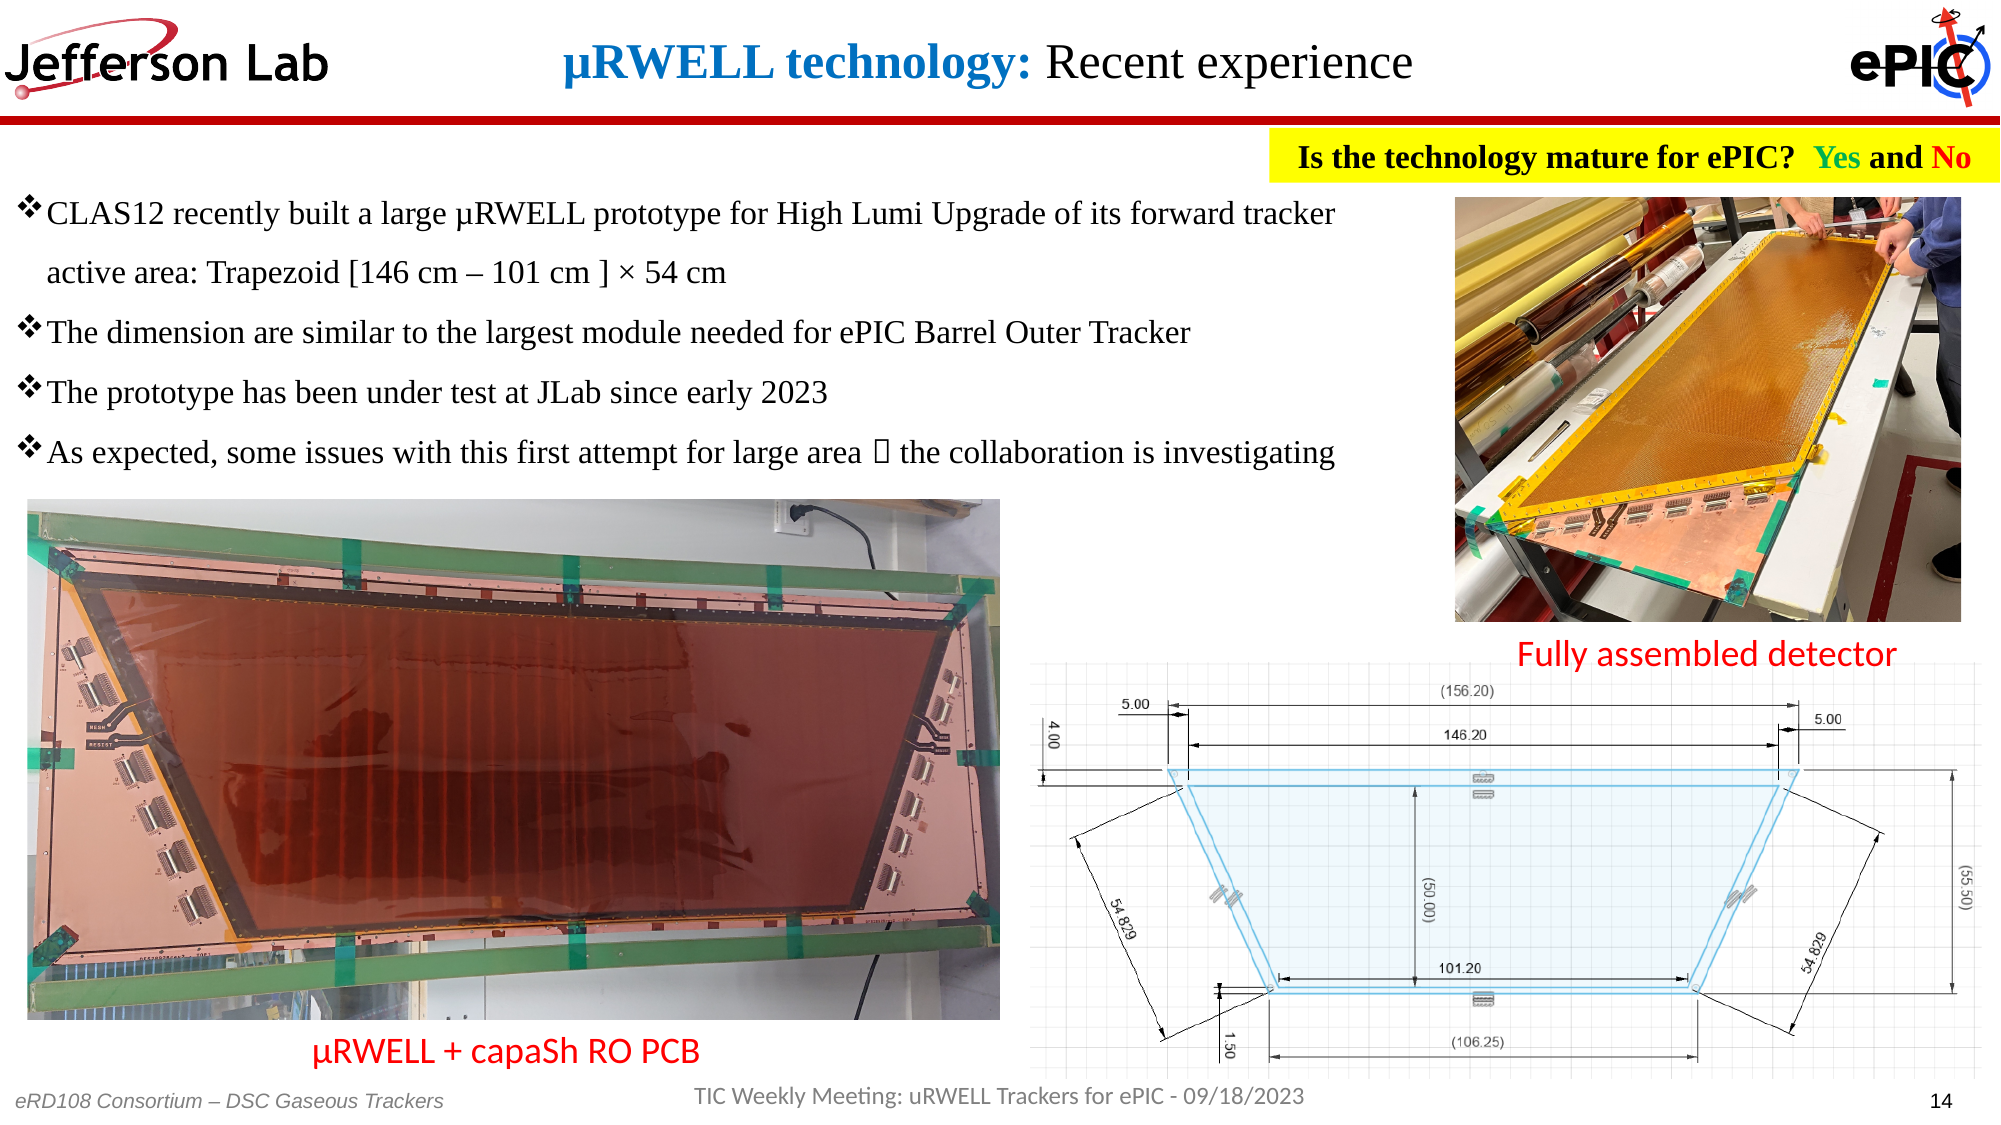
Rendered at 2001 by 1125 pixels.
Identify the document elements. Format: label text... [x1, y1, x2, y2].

text_box CLAS12 recently built a large µRWELL prototype for High Lumi Upgrade of its forward tracker active area: Trapezoid [146 cm – 101 cm ] × 54 cm The dimension are similar to the largest module needed for ePIC Barrel Outer Tracker The prototype has been under test at JLab since early 2023 As expected, some issues with this first attempt for large area  the collaboration is investigating [0, 163, 1413, 478]
text_box µRWELL + capaSh RO PCB [297, 1020, 716, 1078]
text_box Is the technology mature for ePIC? Yes and No [1269, 127, 2000, 183]
footer TIC Weekly Meeting: uRWELL Trackers for ePIC - 09/18/2023 [624, 1065, 1375, 1125]
text_box µRWELL technology: Recent experience [0, 0, 2000, 118]
picture [1030, 156, 1982, 1079]
picture [27, 499, 1000, 1020]
